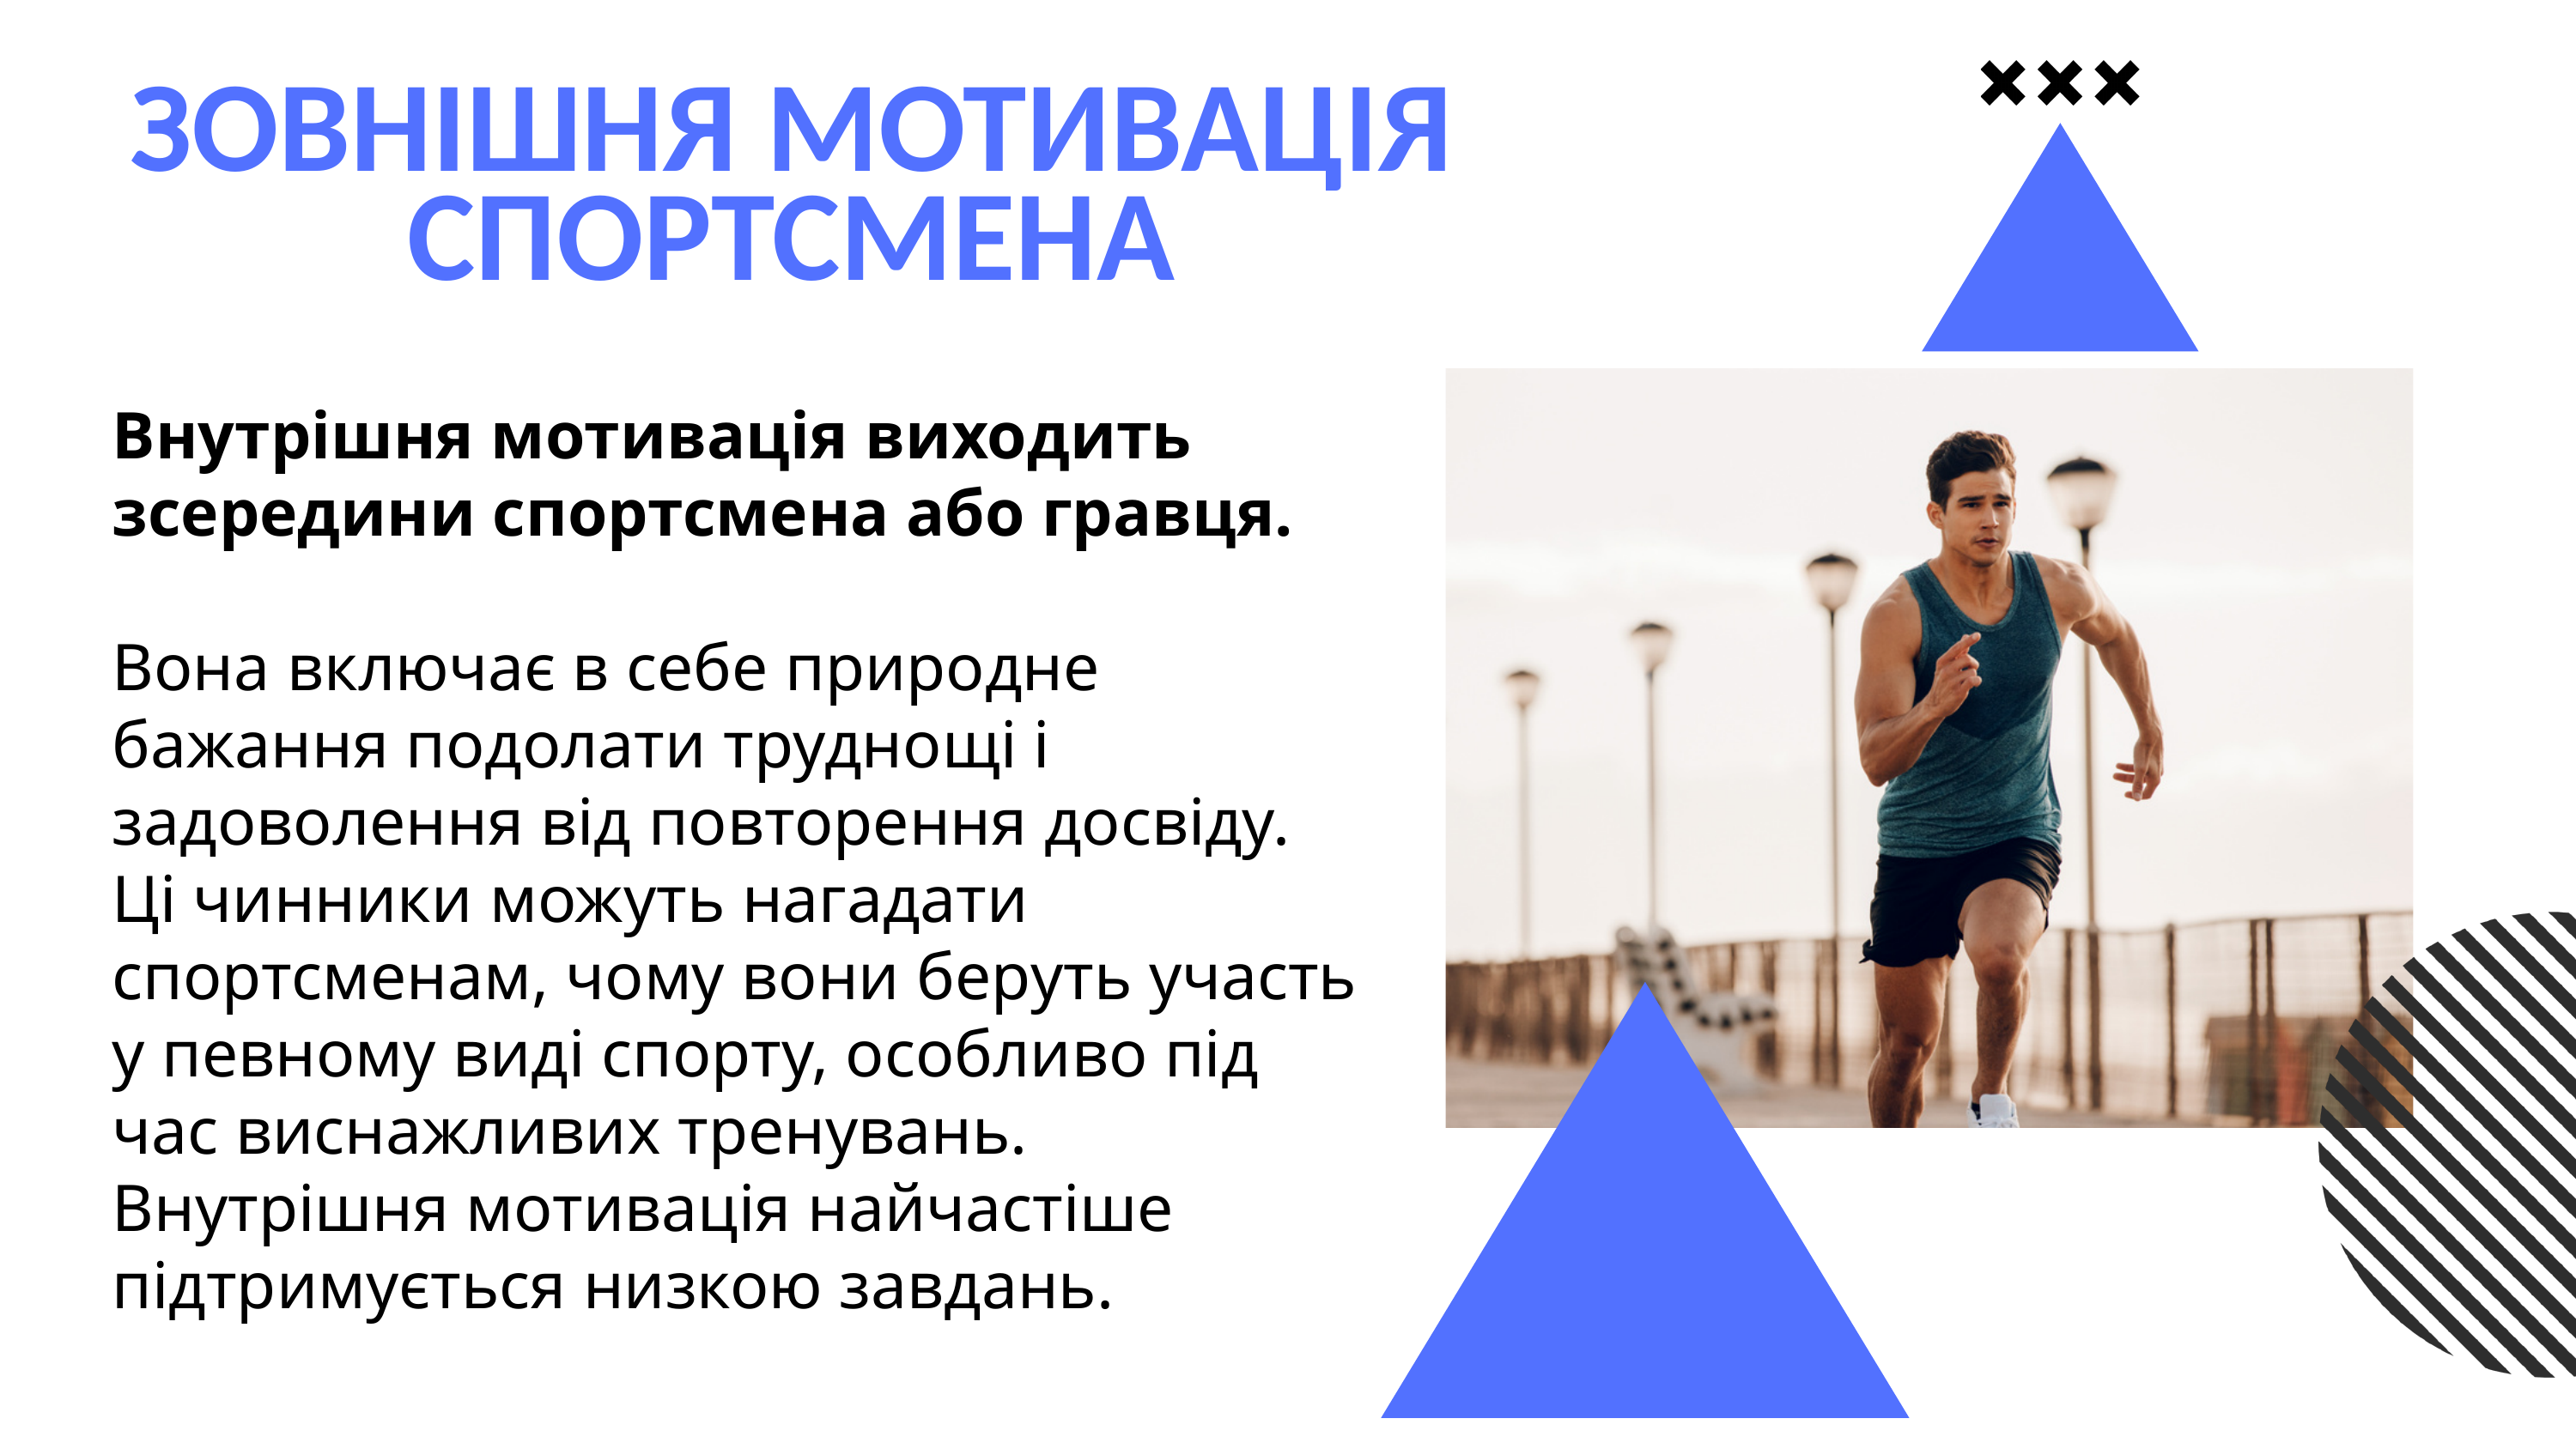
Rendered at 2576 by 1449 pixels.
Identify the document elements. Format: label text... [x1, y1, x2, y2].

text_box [1380, 981, 1910, 1419]
text_box ЗОВНІШНЯ МОТИВАЦІЯ СПОРТСМЕНА [77, 88, 1505, 306]
text_box [1980, 60, 2140, 106]
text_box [1445, 368, 2414, 1128]
text_box [2318, 912, 2576, 1378]
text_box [1921, 122, 2199, 352]
text_box Внутрішня мотивація виходить зсередини спортсмена або гравця. Вона включає в себе природне бажання подолати труднощі і задоволення від повторення досвіду. Ці чинники можуть нагадати спортсменам, чому вони беруть участь у певному виді спорту, особливо під час виснажливих тренувань. Внутрішня мотивація найчастіше підтримується низкою завдань. [112, 394, 1367, 1322]
